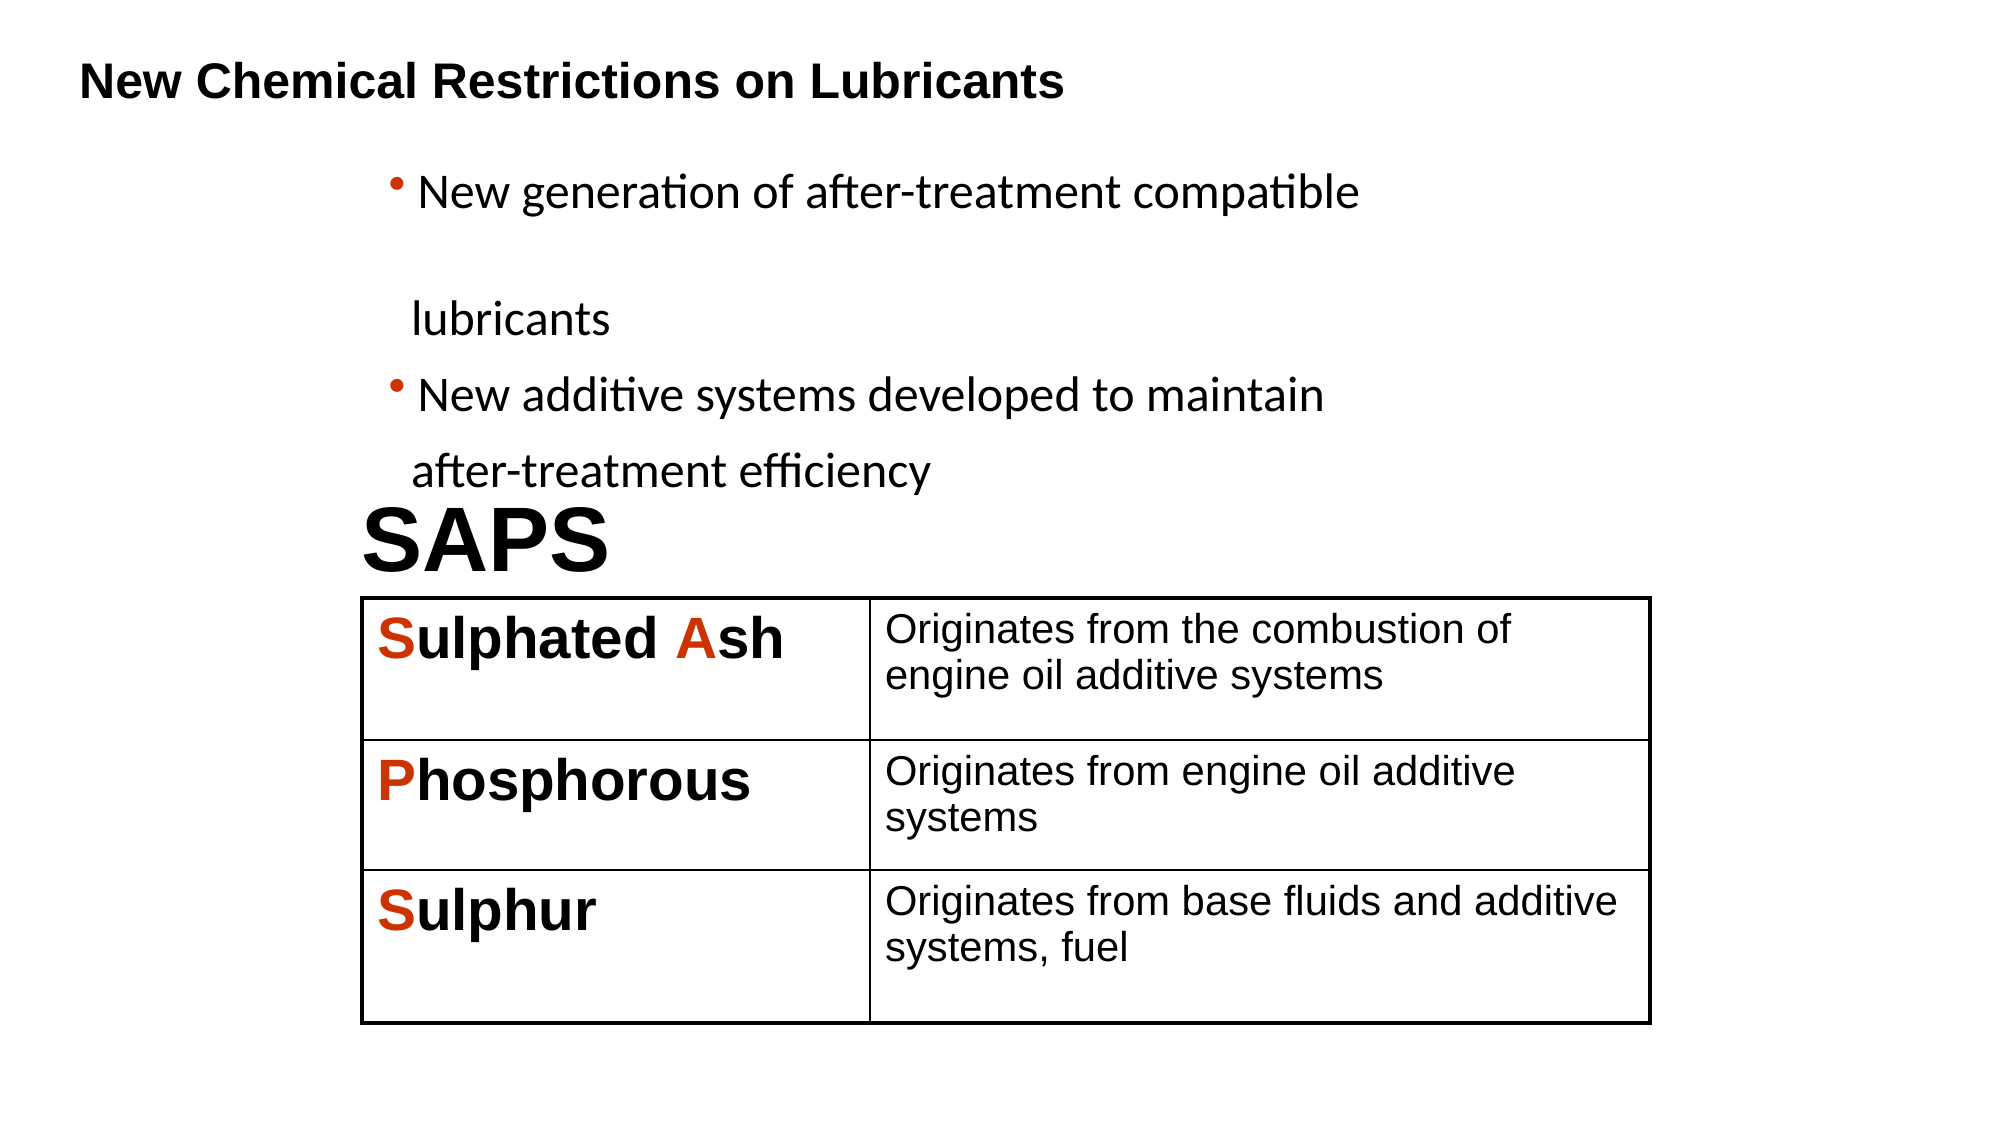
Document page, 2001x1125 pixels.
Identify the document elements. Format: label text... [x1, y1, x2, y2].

table_header Sulphated Ash [364, 600, 869, 739]
table_cell Originates from base fluids and additive systems, fuel [871, 871, 1648, 1021]
table_cell Originates from engine oil additive systems [871, 741, 1648, 869]
table_cell Phosphorous [364, 741, 869, 869]
table_cell Sulphur [364, 871, 869, 1021]
table_header Originates from the combustion of engine oil additive systems [871, 600, 1648, 739]
text_box New Chemical Restrictions on Lubricants [63, 0, 1339, 117]
text_box New generation of after-treatment compatible lubricants New additive systems developed to maintain after-treatment efficiency [373, 160, 1626, 582]
text_box SAPS [137, 472, 835, 598]
